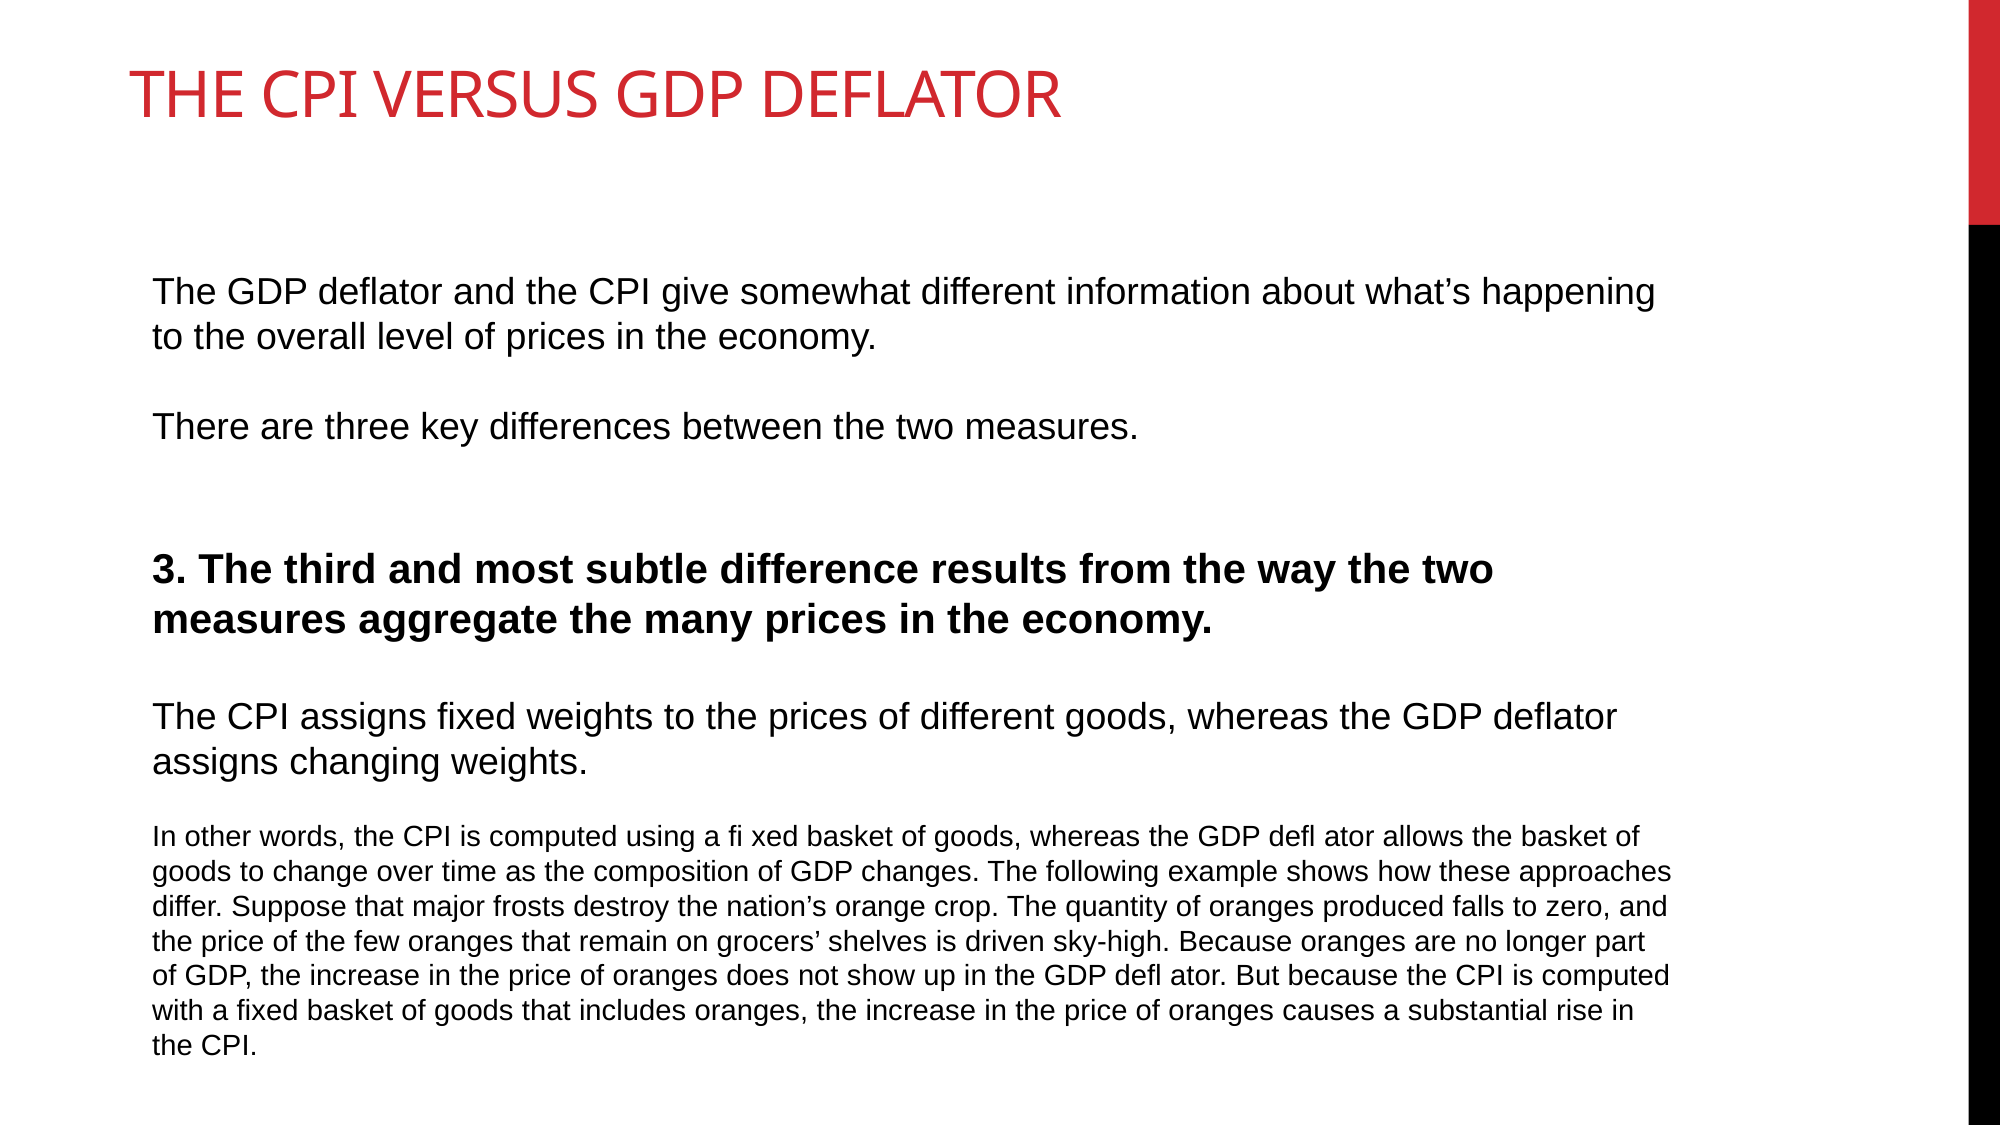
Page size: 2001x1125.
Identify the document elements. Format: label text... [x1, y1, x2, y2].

text_box The GDP deﬂator and the CPI give somewhat different information about what’s happening to the overall level of prices in the economy. There are three key differences between the two measures. 3. The third and most subtle difference results from the way the two measures aggregate the many prices in the economy. The CPI assigns ﬁxed weights to the prices of different goods, whereas the GDP deﬂator assigns changing weights. In other words, the CPI is computed using a ﬁ xed basket of goods, whereas the GDP deﬂ ator allows the basket of goods to change over time as the composition of GDP changes. The following example shows how these approaches differ. Suppose that major frosts destroy the nation’s orange crop. The quantity of oranges produced falls to zero, and the price of the few oranges that remain on grocers’ shelves is driven sky-high. Because oranges are no longer part of GDP, the increase in the price of oranges does not show up in the GDP deﬂ ator. But because the CPI is computed with a ﬁxed basket of goods that includes oranges, the increase in the price of oranges causes a substantial rise in the CPI. [137, 259, 1690, 1069]
title The CPI versus gdp deflator [114, 45, 1927, 138]
